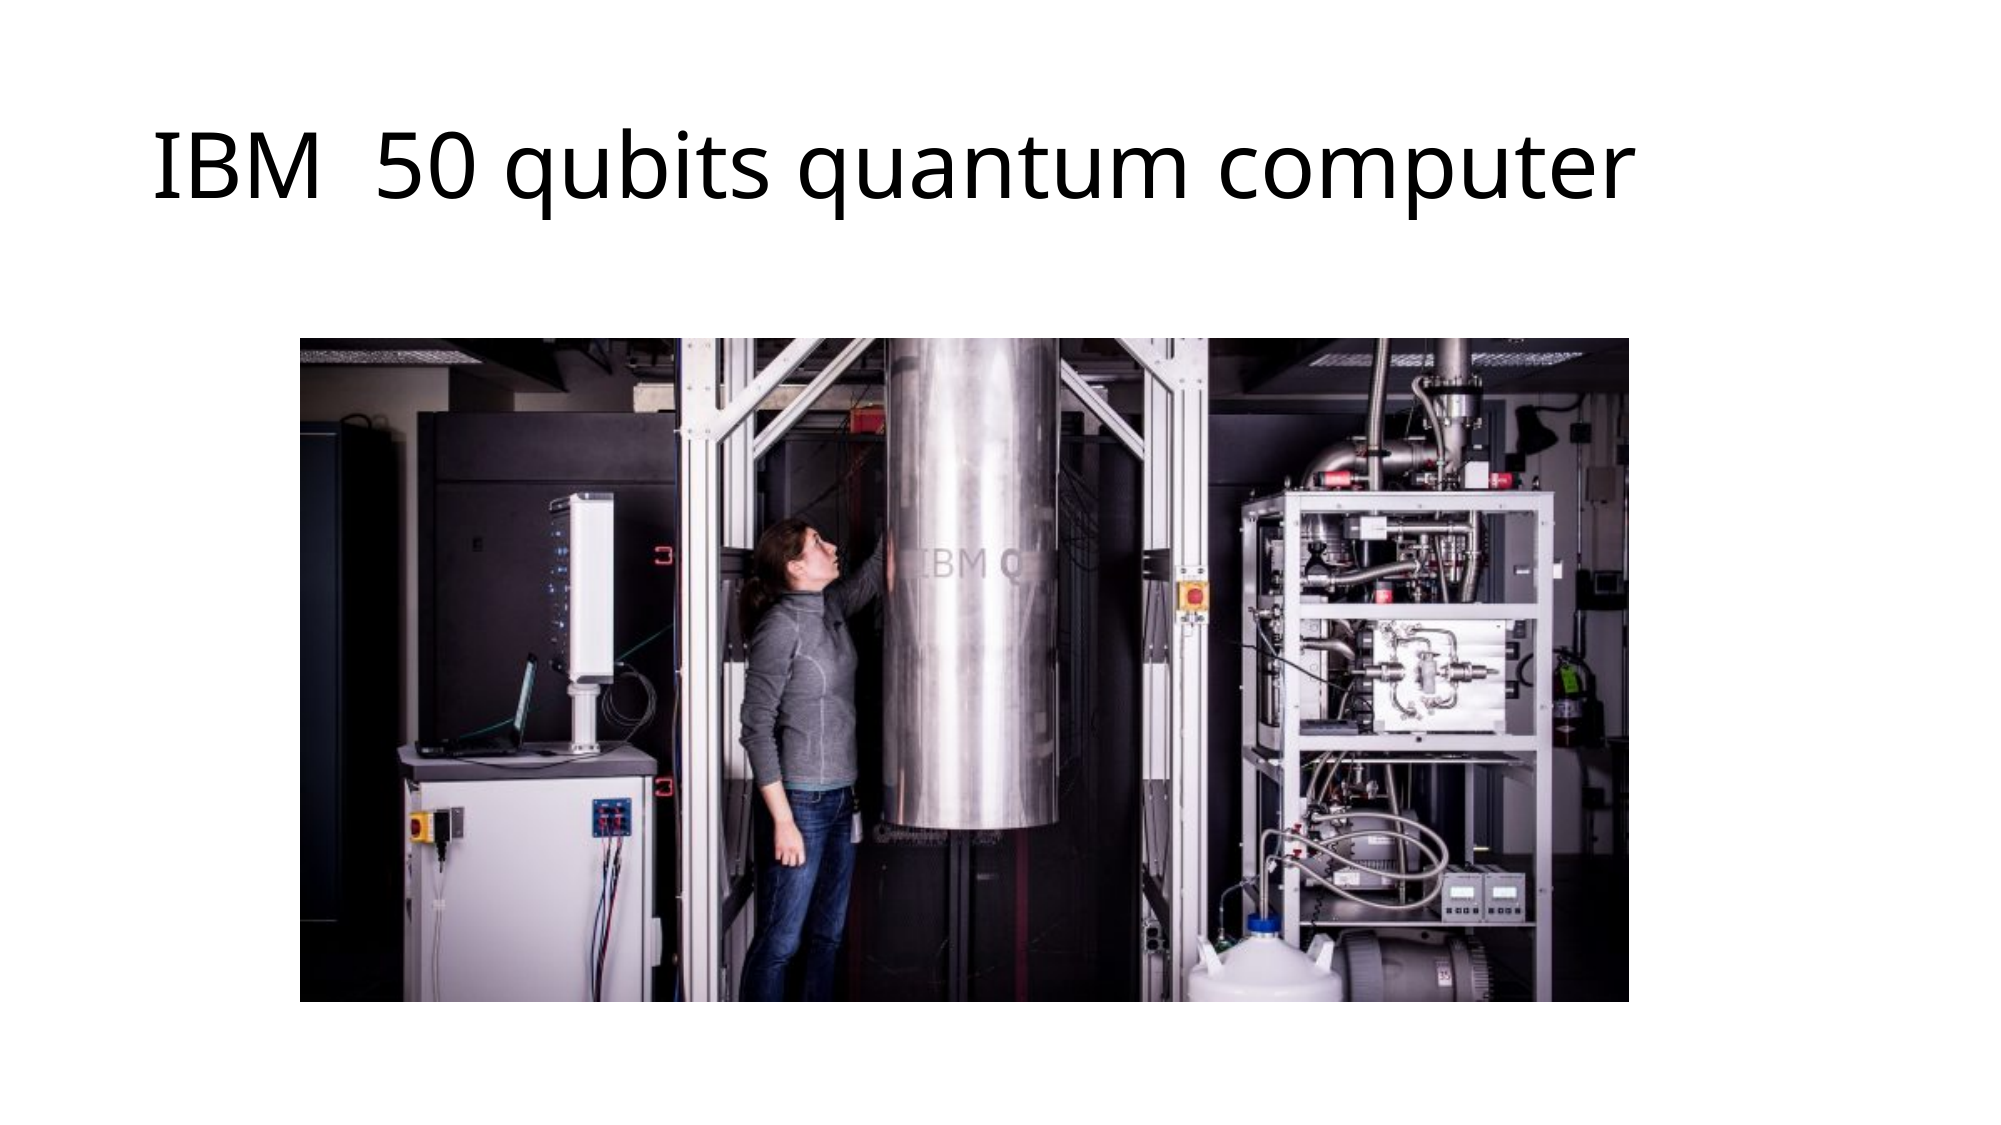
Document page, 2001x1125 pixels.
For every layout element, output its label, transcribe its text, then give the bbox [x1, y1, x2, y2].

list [299, 338, 1629, 1002]
title IBM 50 qubits quantum computer [137, 59, 1863, 278]
